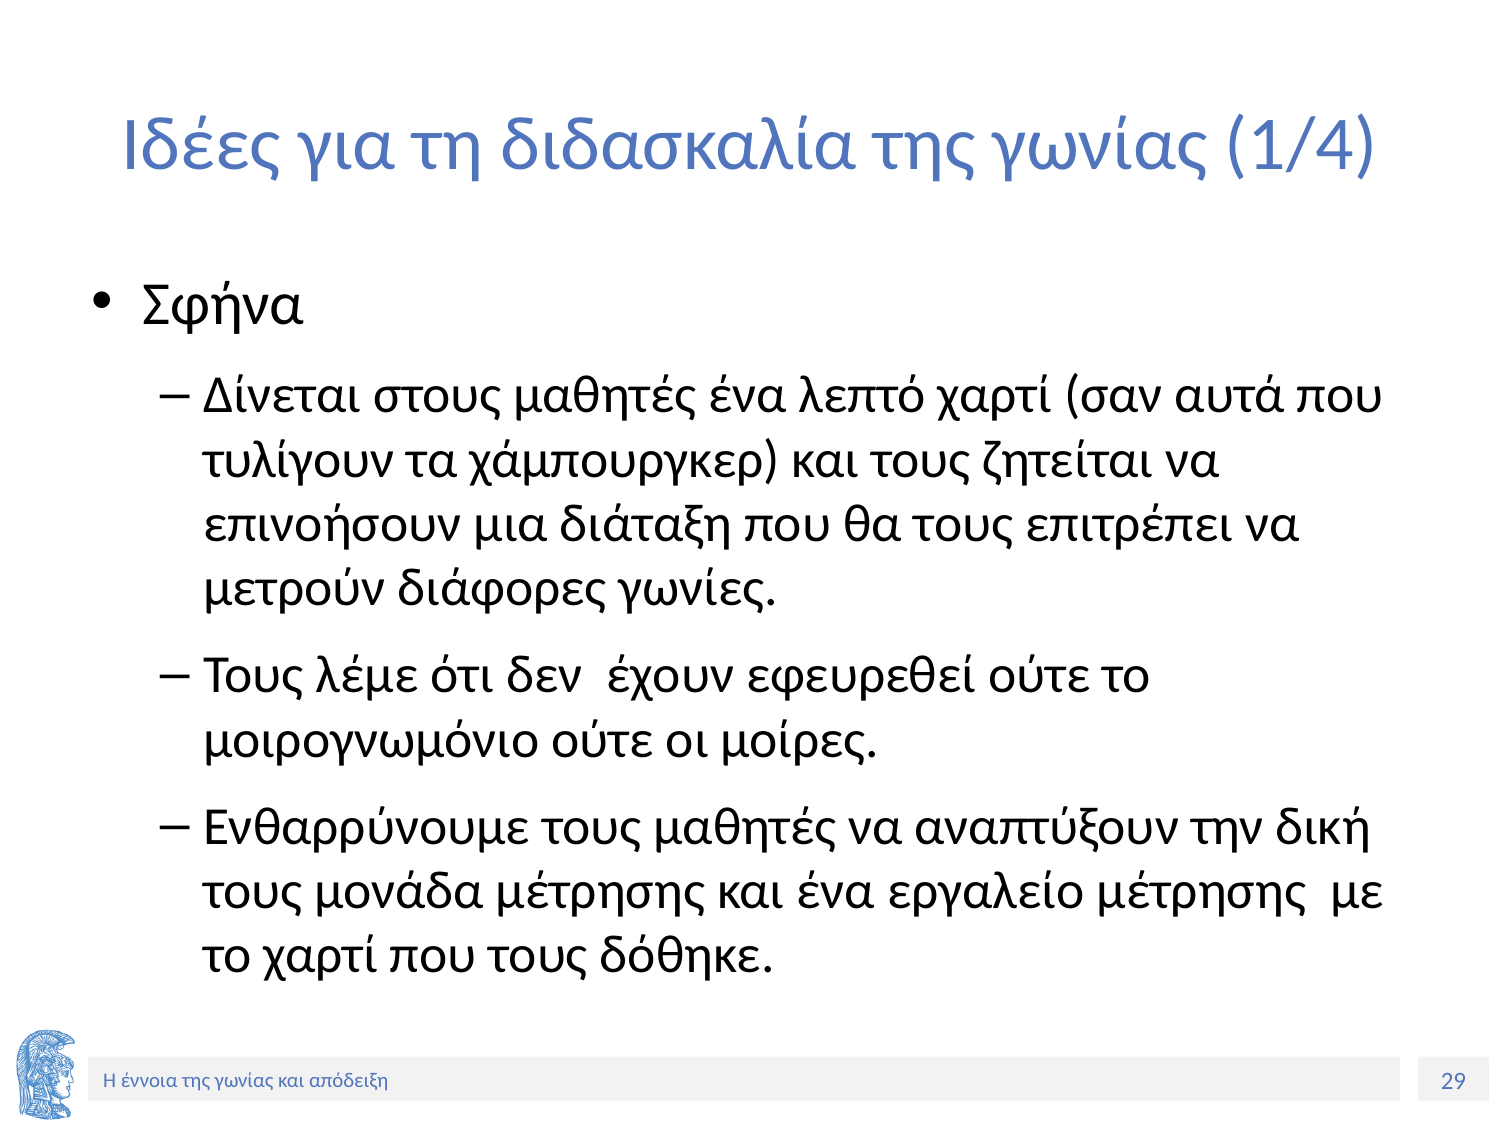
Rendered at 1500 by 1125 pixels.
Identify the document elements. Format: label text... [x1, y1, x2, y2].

picture [9, 1026, 81, 1120]
title Ιδέες για τη διδασκαλία της γωνίας (1/4) [75, 45, 1425, 233]
list Σφήνα Δίνεται στους μαθητές ένα λεπτό χαρτί (σαν αυτά που τυλίγουν τα χάμπουργκερ) και τους ζητείται να επινοήσουν μια διάταξη που θα τους επιτρέπει να μετρούν διάφορες γωνίες. Τους λέμε ότι δεν έχουν εφευρεθεί ούτε το μοιρογνωμόνιο ούτε οι μοίρες. Ενθαρρύνουμε τους μαθητές να αναπτύξουν την δική τους μονάδα μέτρησης και ένα εργαλείο μέτρησης με το χαρτί που τους δόθηκε. [76, 255, 1427, 998]
